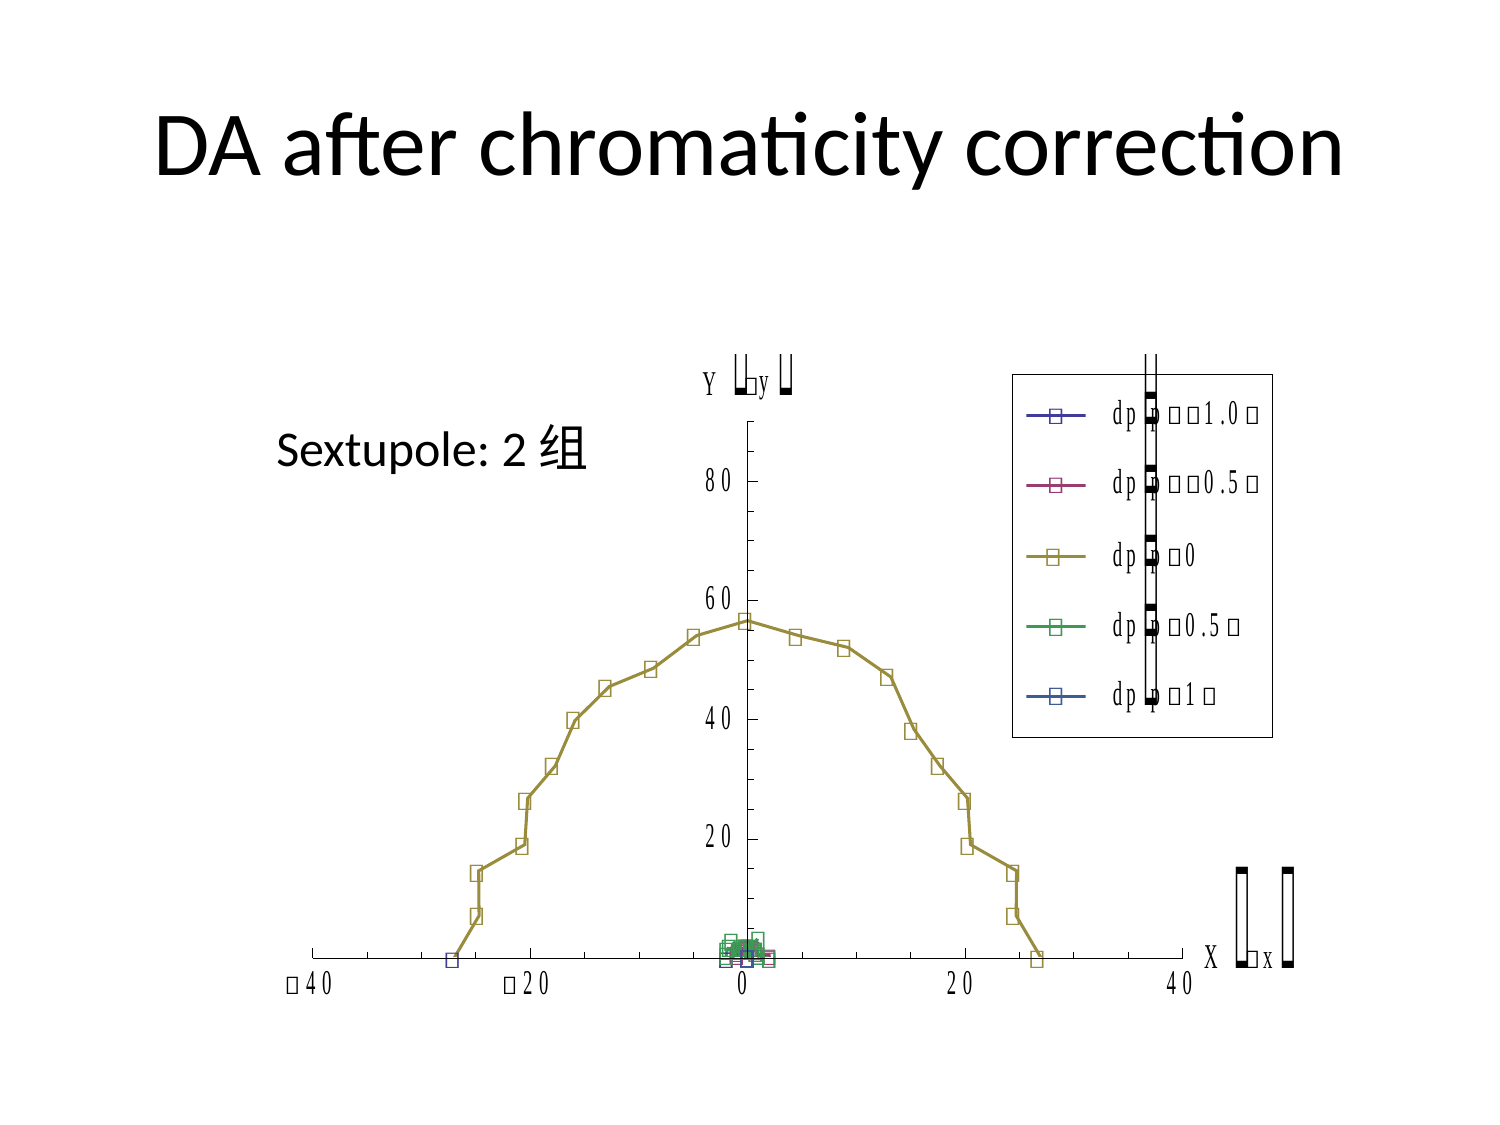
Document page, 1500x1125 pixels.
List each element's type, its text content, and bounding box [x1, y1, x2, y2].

picture [265, 354, 1331, 1036]
title DA after chromaticity correction [75, 45, 1425, 233]
